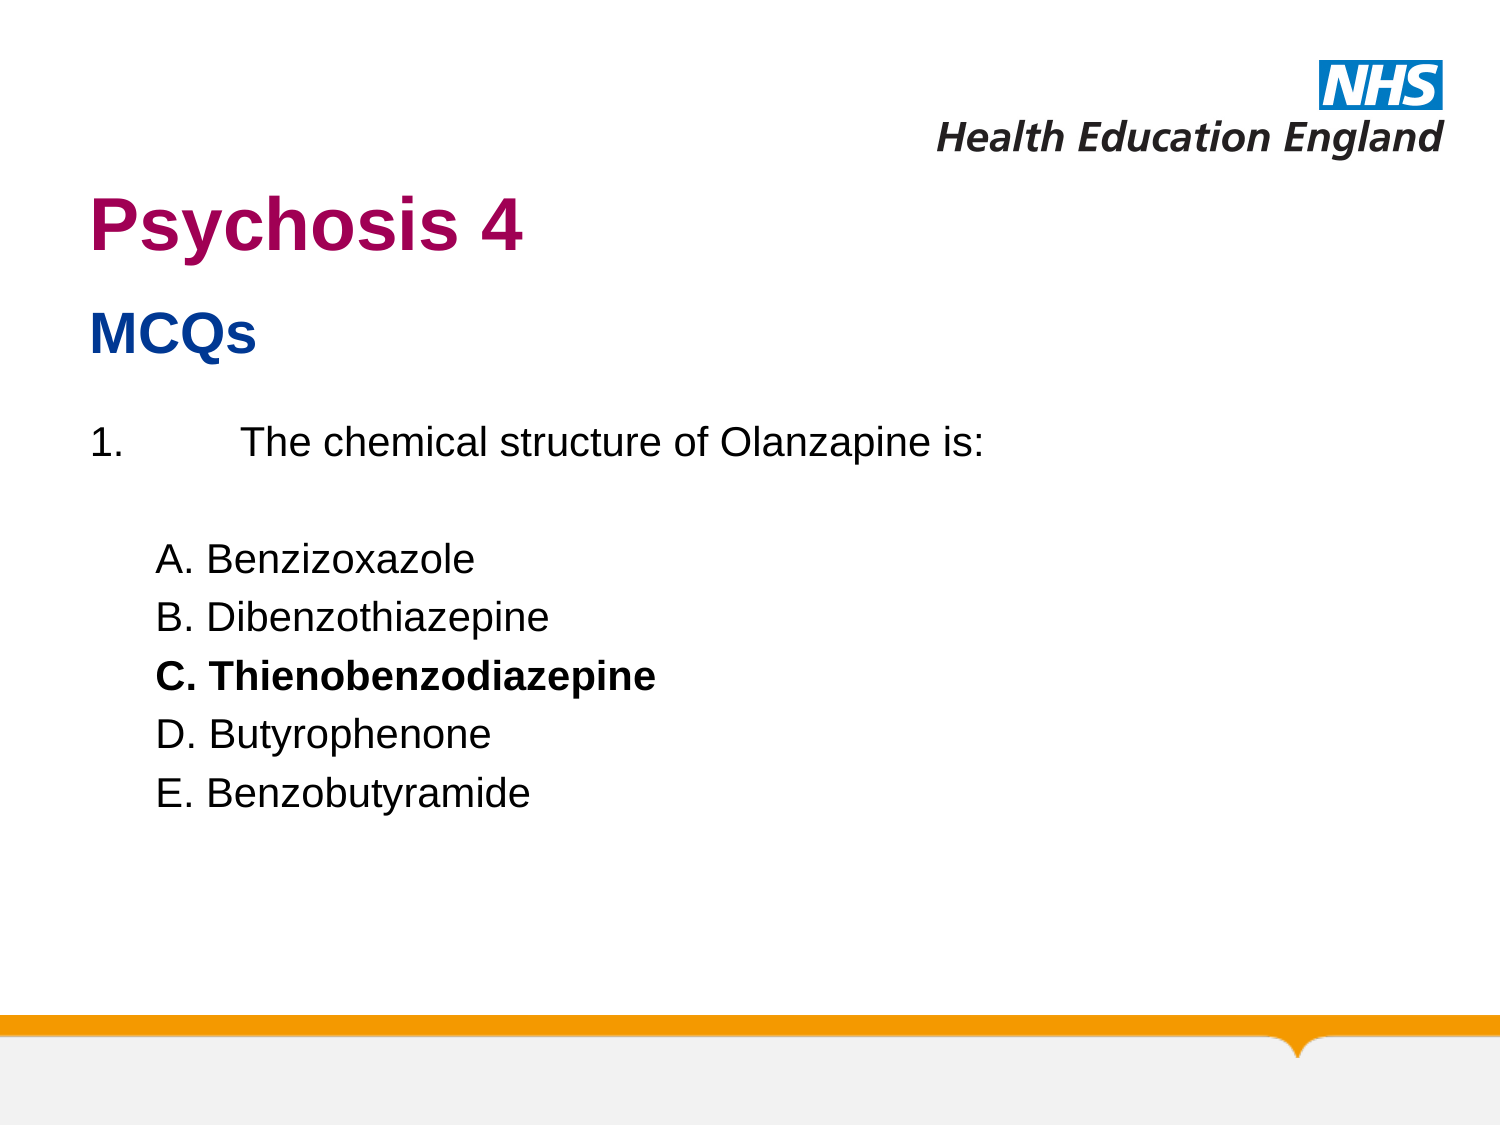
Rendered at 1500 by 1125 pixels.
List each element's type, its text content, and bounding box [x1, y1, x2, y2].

subtitle MCQs [75, 288, 1125, 384]
title Psychosis 4 [75, 168, 1350, 280]
picture [936, 59, 1445, 161]
list 1. The chemical structure of Olanzapine is: A. Benzizoxazole B. Dibenzothiazepine C. Thienobenzodiazepine D. Butyrophenone E. Benzobutyramide [75, 407, 1361, 811]
